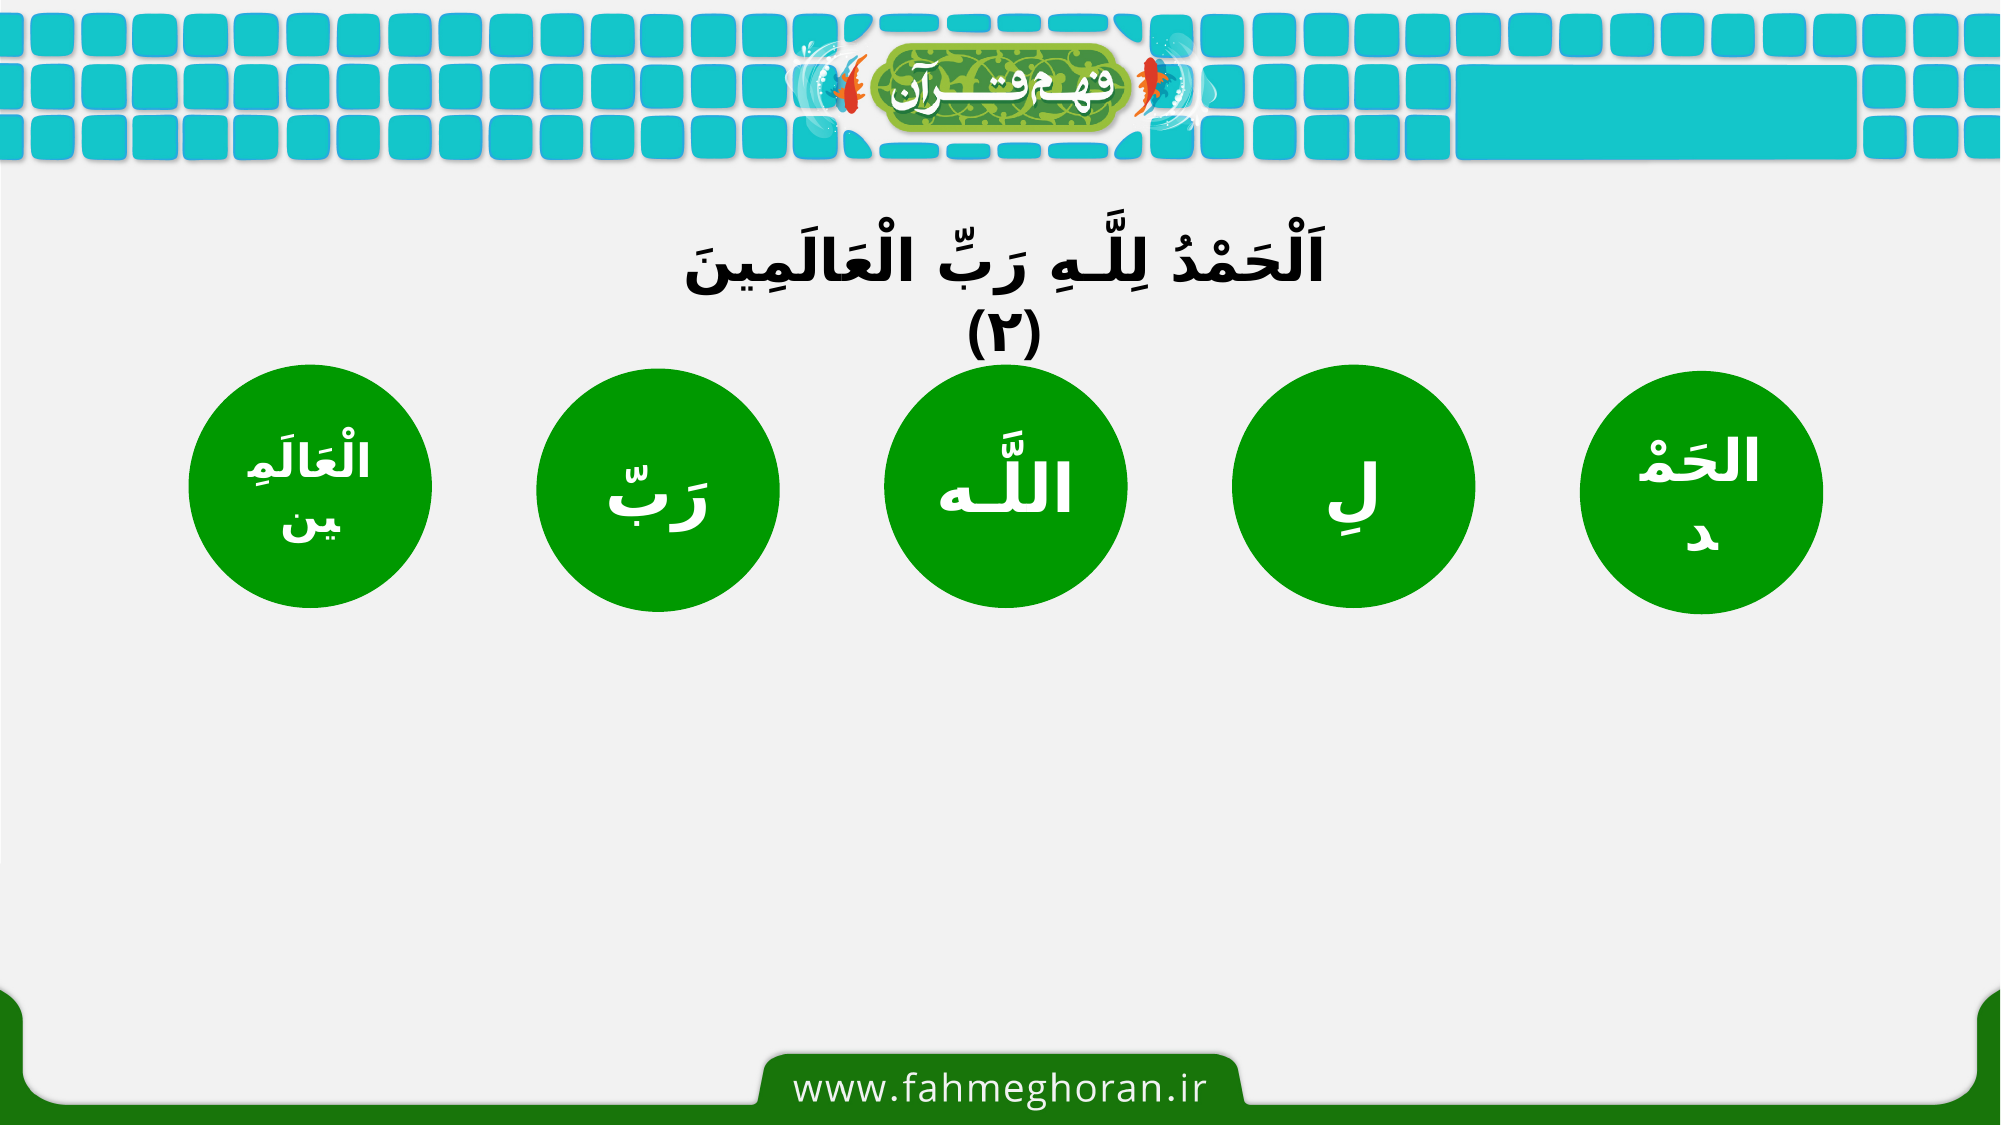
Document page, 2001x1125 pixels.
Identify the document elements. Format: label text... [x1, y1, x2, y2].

text_box رَ‌بّ [536, 368, 780, 612]
text_box اَلْحَمْدُ لِلَّـهِ رَ‌بِّ الْعَالَمِينَ ﴿٢﴾ [655, 215, 1354, 441]
text_box الْعَالَمِين [188, 364, 432, 609]
text_box الحَمْد [1579, 370, 1824, 615]
picture [0, 0, 2001, 1125]
text_box اللَّـه [884, 364, 1128, 609]
text_box لِ [1232, 364, 1476, 609]
